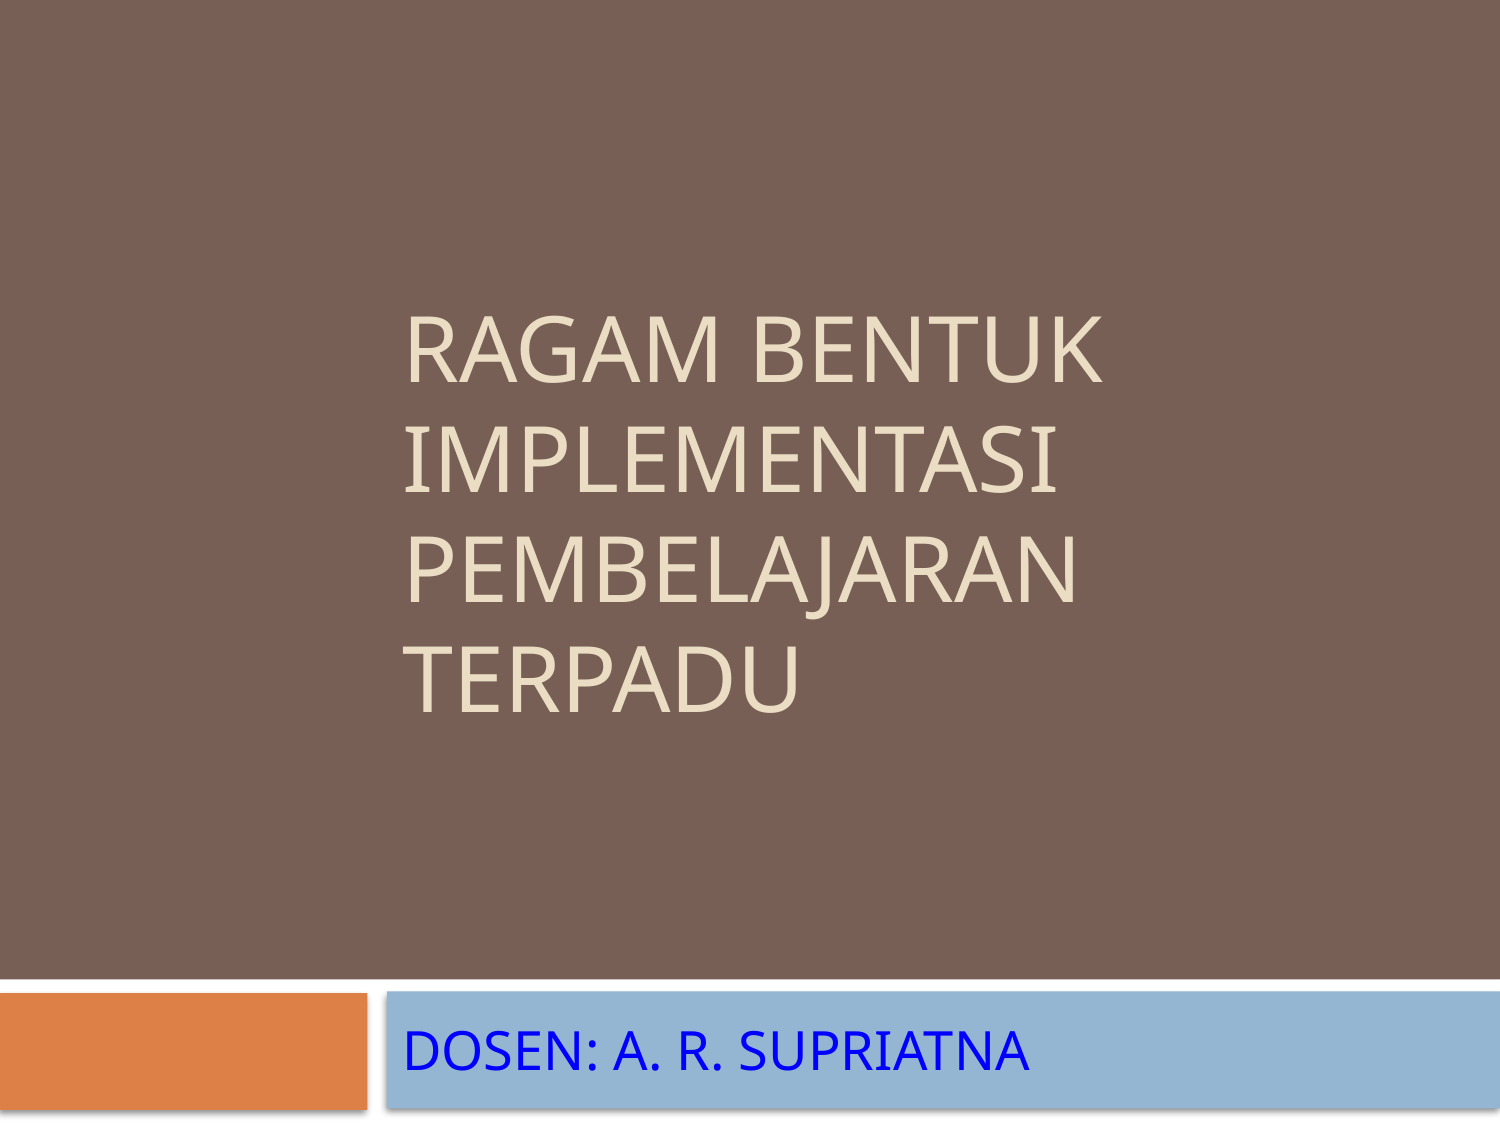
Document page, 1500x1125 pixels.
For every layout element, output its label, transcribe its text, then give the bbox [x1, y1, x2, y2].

subtitle DOSEN: A. R. SUPRIATNA [387, 992, 1488, 1105]
title RAGAM BENTUK IMPLEMENTASI PEMBELAJARAN TERPADU [387, 35, 1450, 739]
